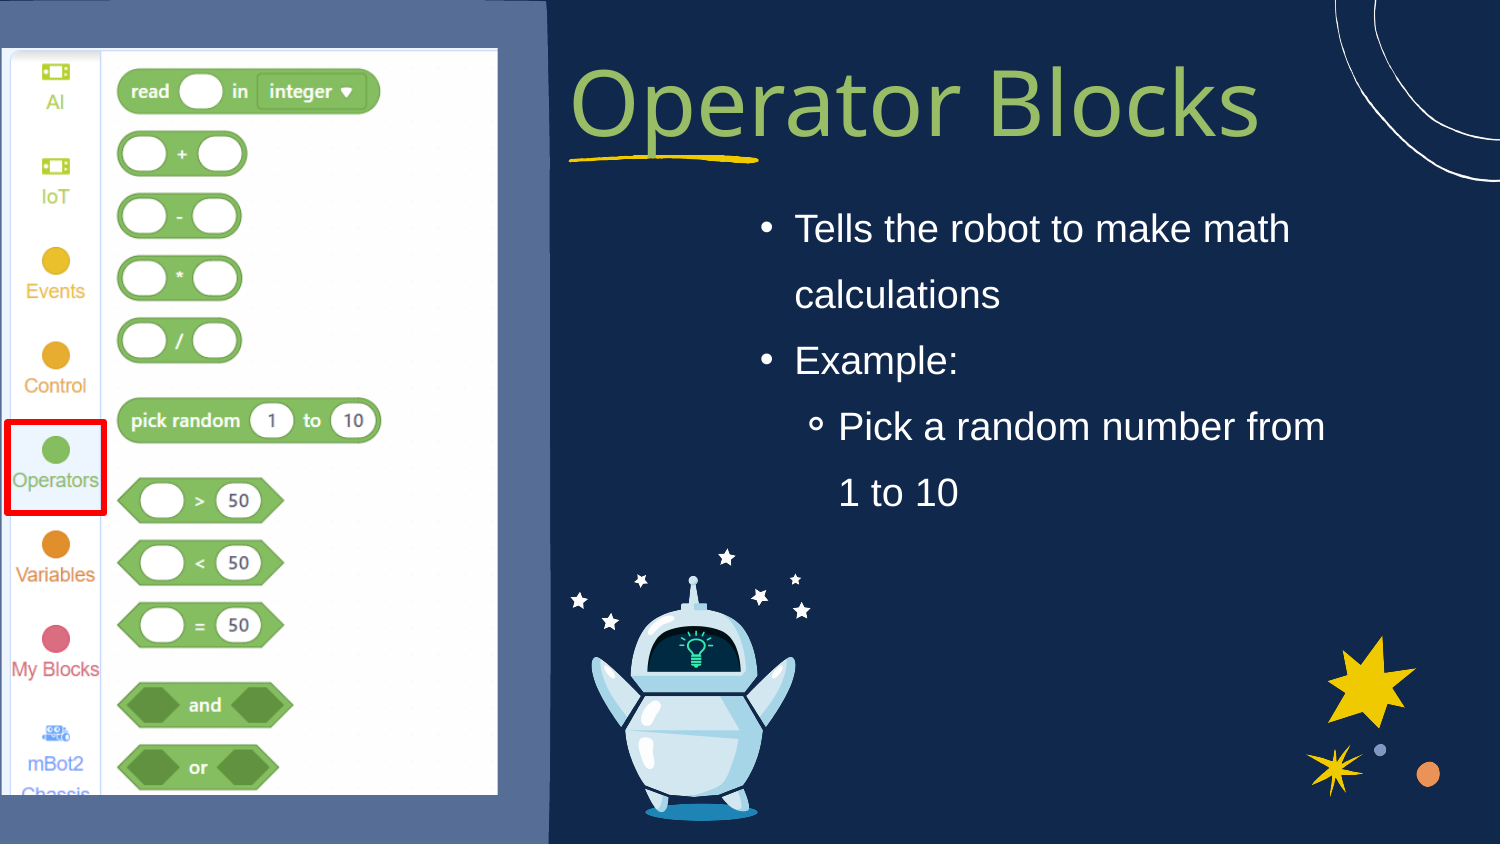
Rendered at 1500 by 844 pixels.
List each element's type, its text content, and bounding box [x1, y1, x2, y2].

picture [1327, 635, 1417, 729]
picture [568, 155, 760, 165]
picture [1, 48, 498, 796]
picture [1295, 729, 1387, 804]
picture [1410, 758, 1441, 792]
picture [569, 548, 812, 822]
text_box [0, 0, 551, 844]
text_box Tells the robot to make math calculations Example: Pick a random number from 1 to 10 [725, 184, 1354, 515]
text_box Operator Blocks [568, 38, 1338, 155]
picture [1270, 0, 1500, 248]
